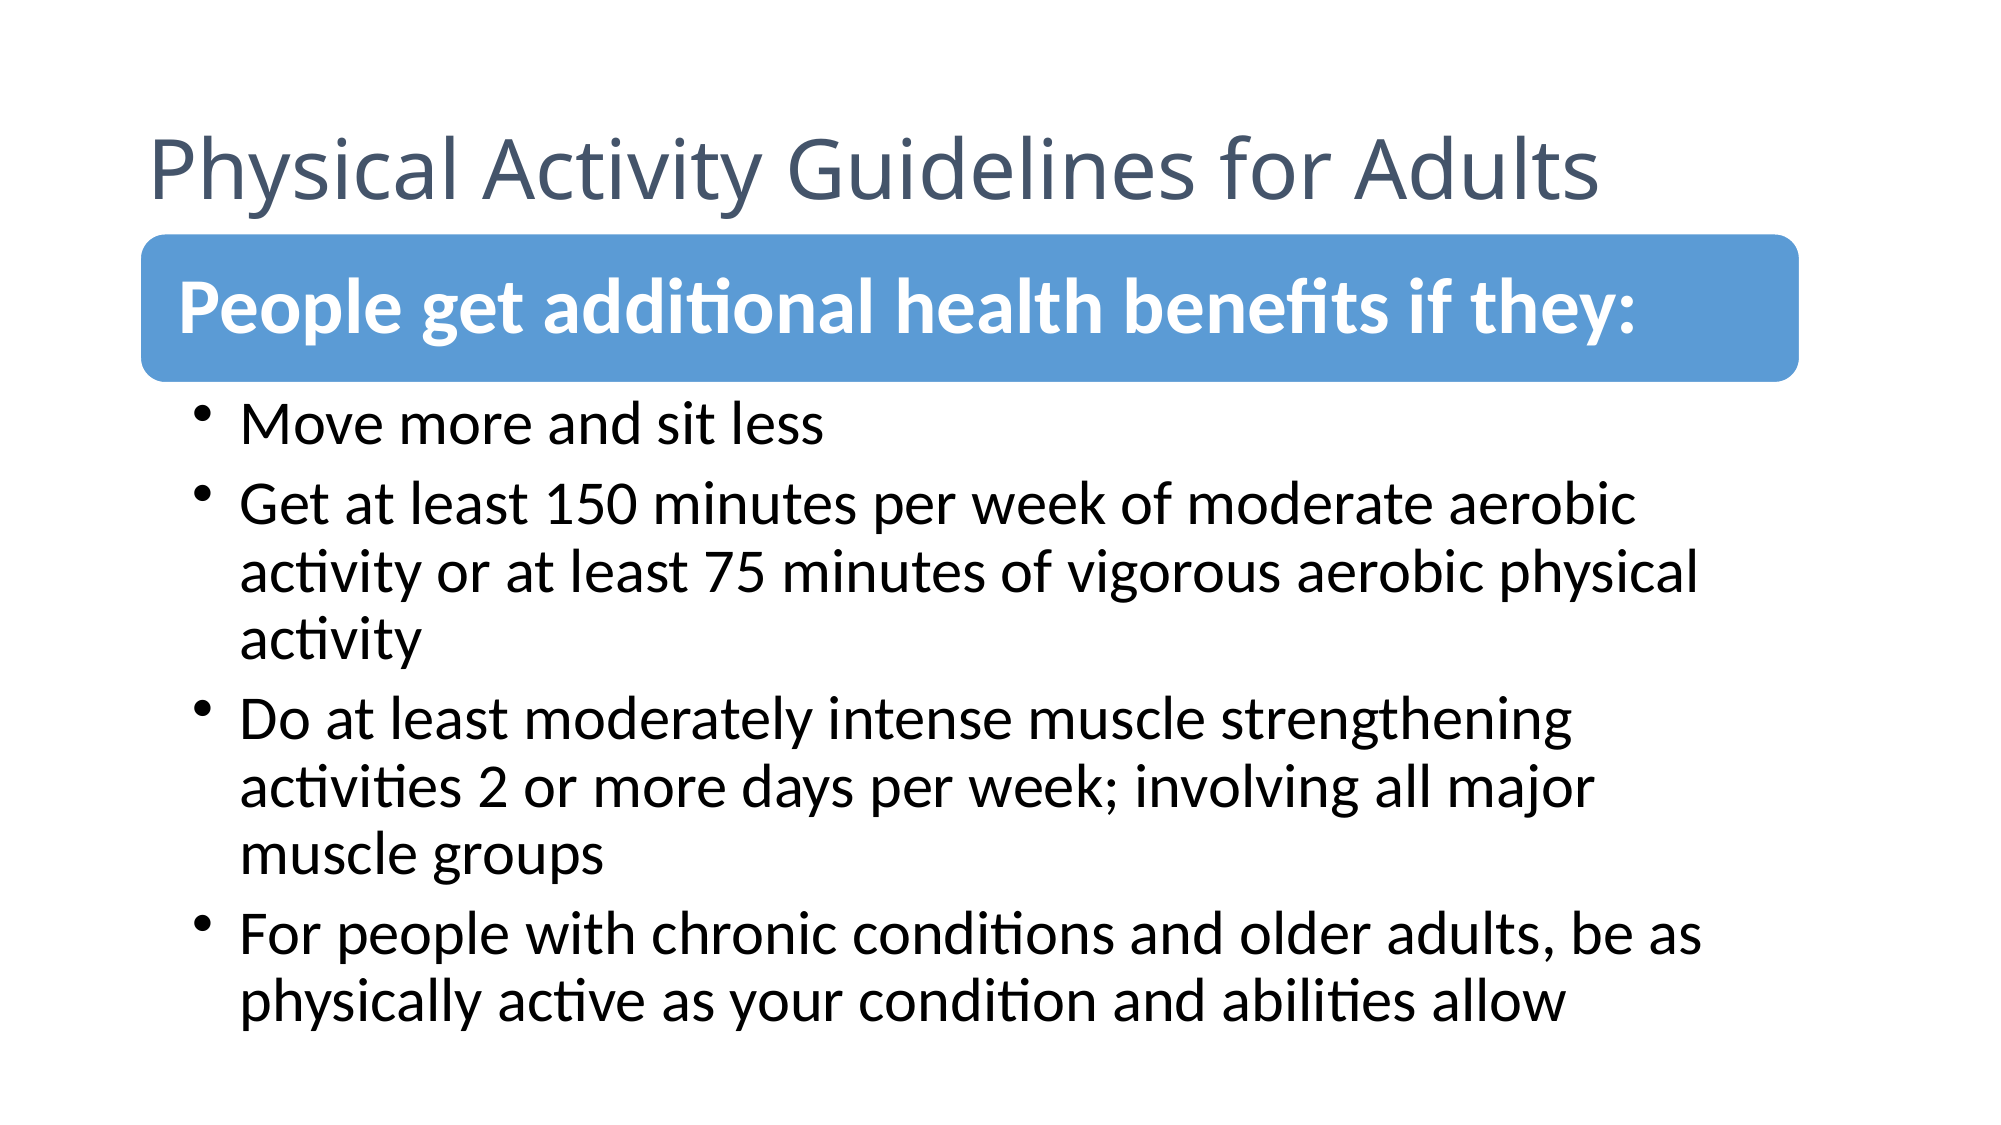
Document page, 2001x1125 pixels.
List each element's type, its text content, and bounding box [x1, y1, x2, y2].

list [139, 231, 1800, 1069]
title Physical Activity Guidelines for Adults [131, 75, 1868, 270]
